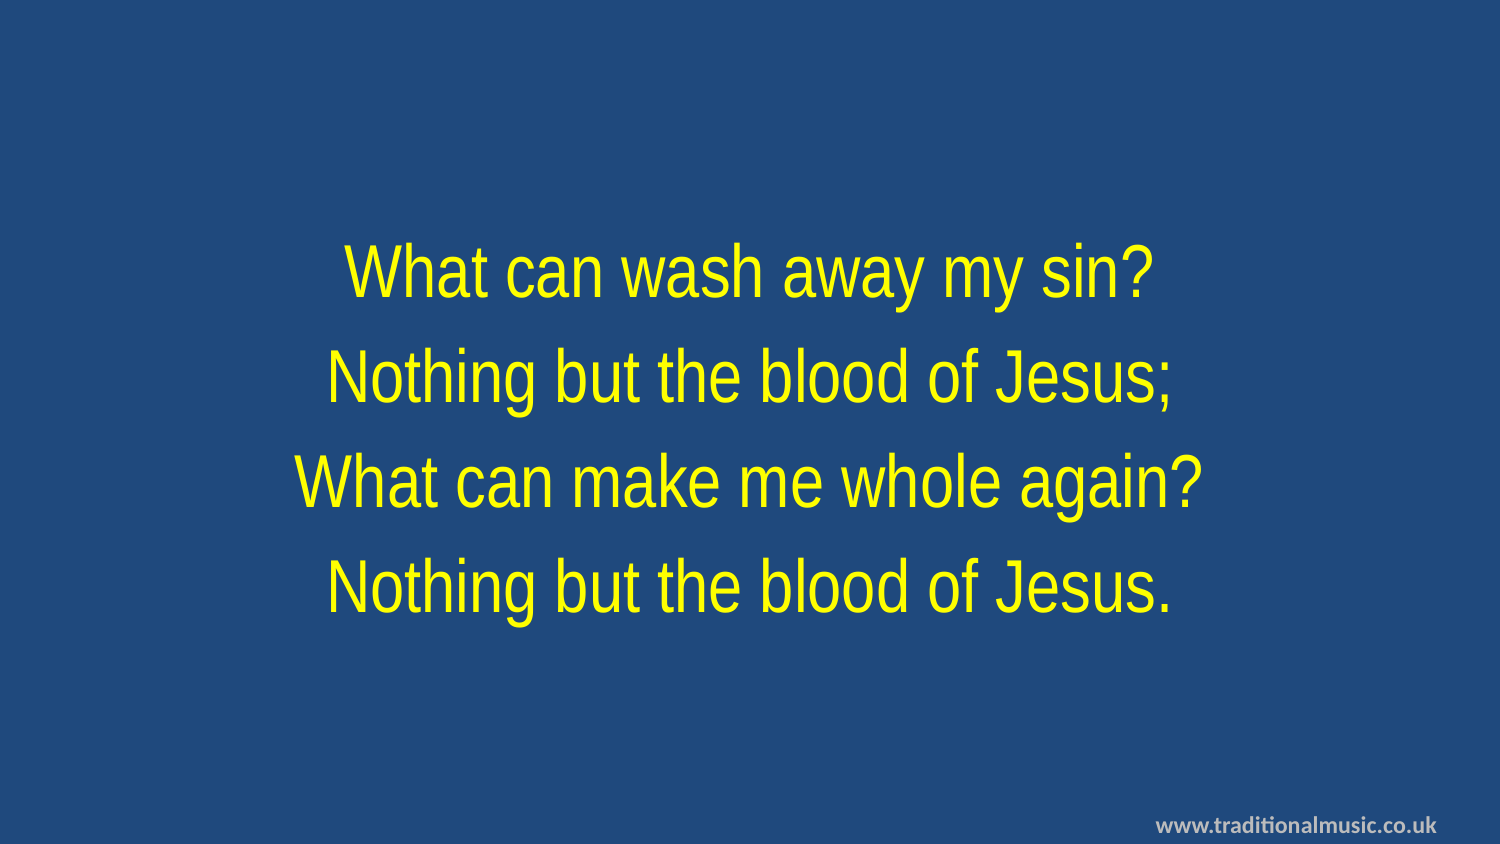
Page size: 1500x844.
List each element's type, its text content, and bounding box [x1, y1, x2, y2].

list What can wash away my sin? Nothing but the blood of Jesus; What can make me whole again? Nothing but the blood of Jesus. [0, 0, 1500, 844]
